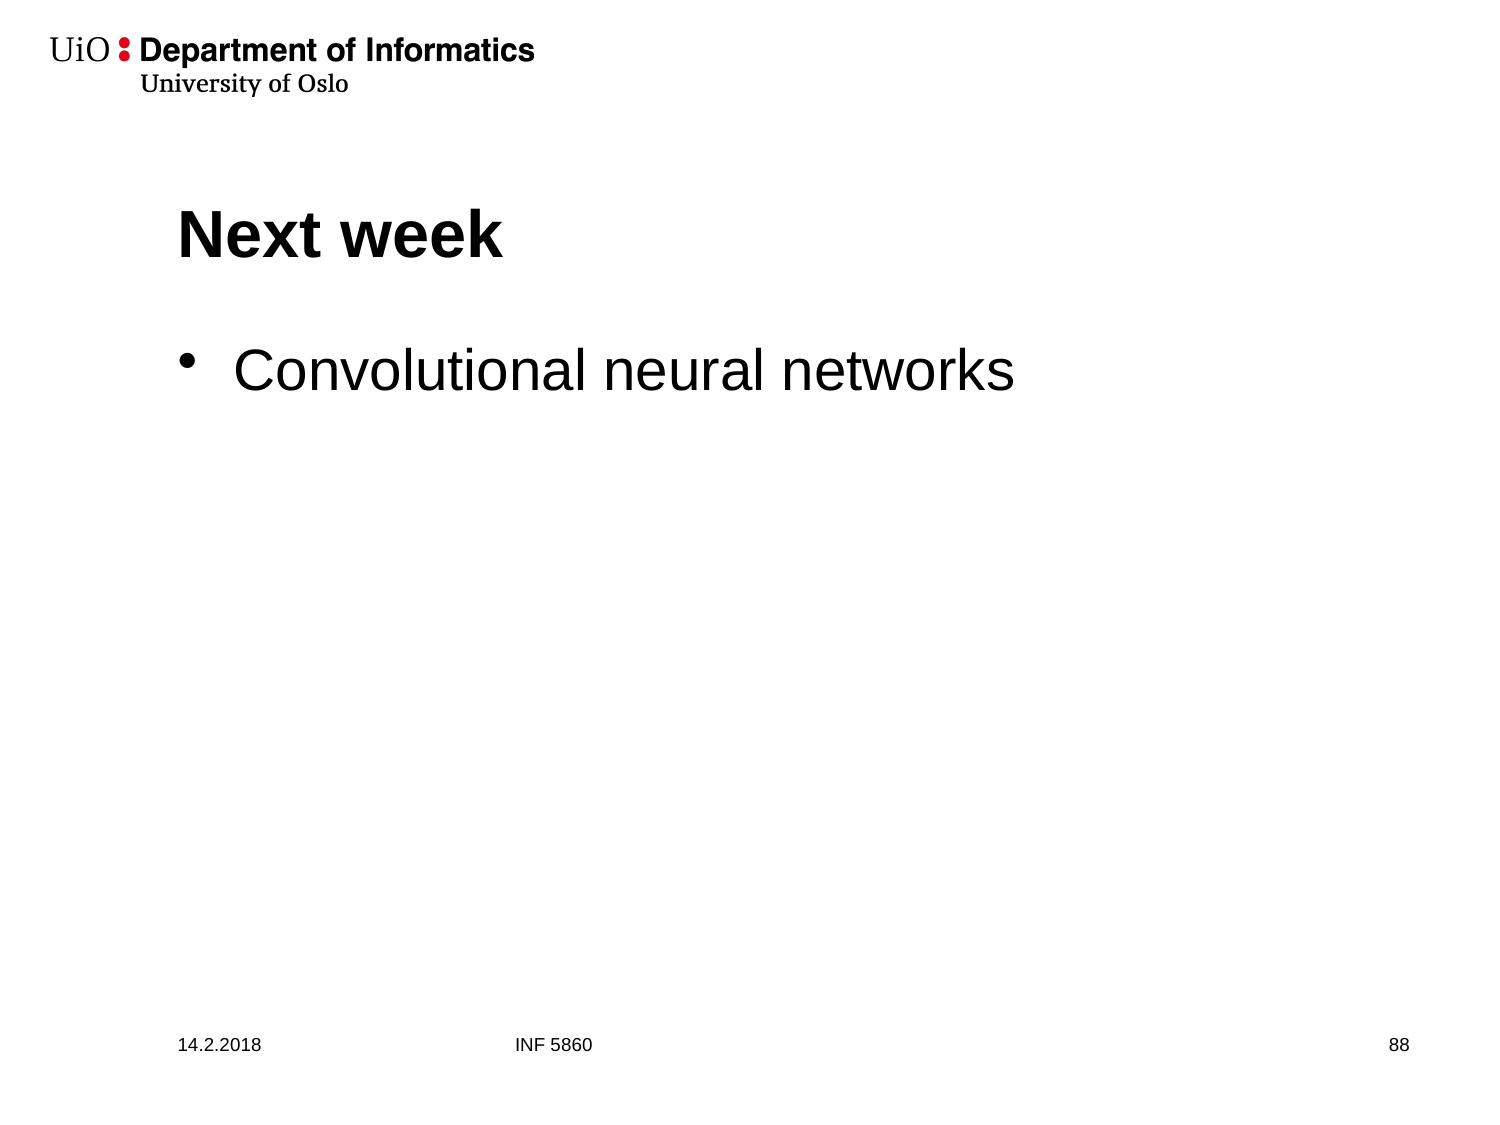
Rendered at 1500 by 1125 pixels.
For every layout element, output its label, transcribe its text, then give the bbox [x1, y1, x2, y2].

title Next week [162, 137, 1425, 324]
list Convolutional neural networks [162, 324, 1425, 1000]
footer INF 5860 [499, 1024, 1288, 1101]
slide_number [162, 1024, 476, 1101]
slide_number 89 [1312, 1024, 1426, 1101]
picture [50, 37, 534, 97]
